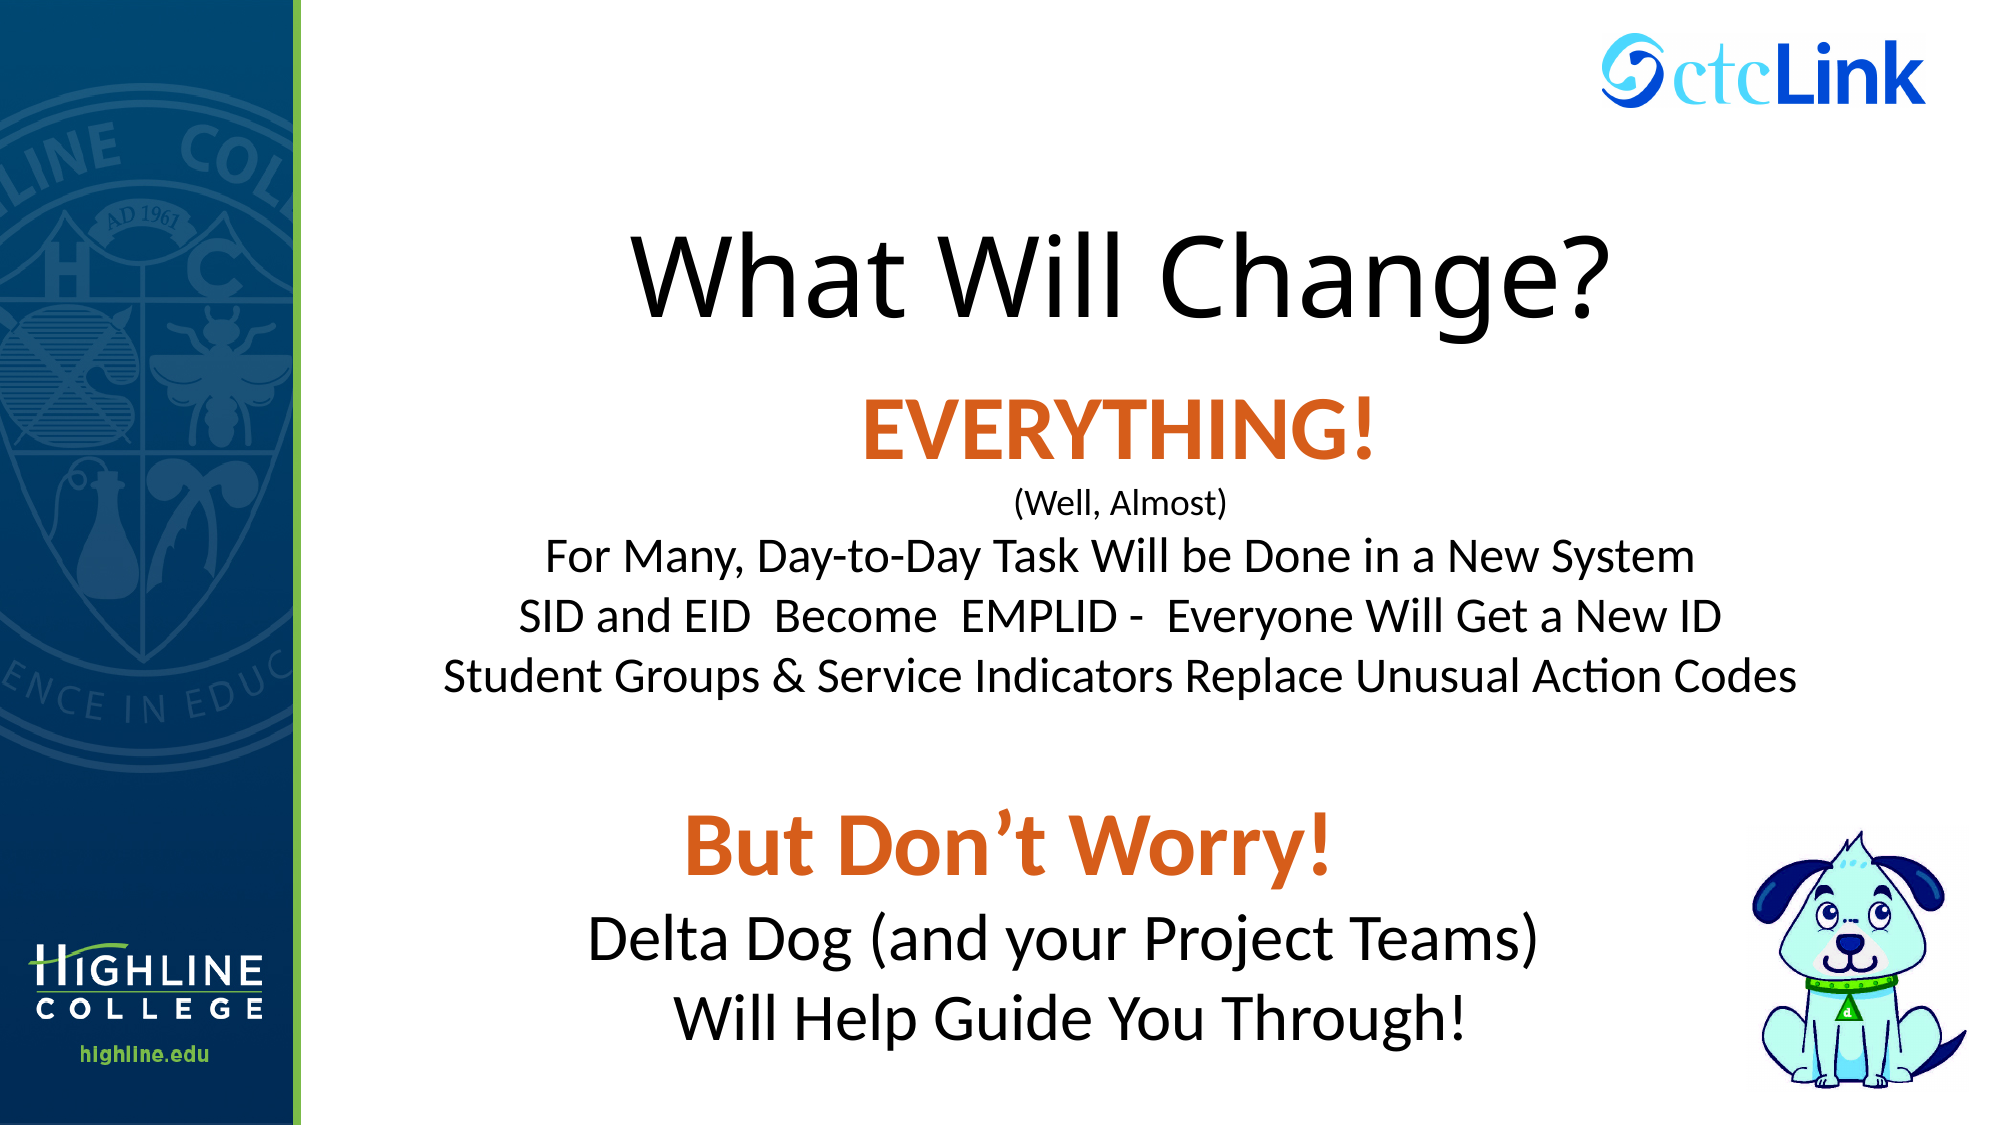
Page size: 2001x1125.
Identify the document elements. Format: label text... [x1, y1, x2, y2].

text_box EVERYTHING! (Well, Almost) For Many, Day-to-Day Task Will be Done in a New System SID and EID Become EMPLID - Everyone Will Get a New ID Student Groups & Service Indicators Replace Unusual Action Codes [344, 360, 1897, 755]
text_box But Don’t Worry! Delta Dog (and your Project Teams) Will Help Guide You Through! [380, 776, 1764, 1062]
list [1602, 33, 1926, 109]
picture [0, 0, 2001, 1125]
title What Will Change? [383, 196, 1858, 348]
